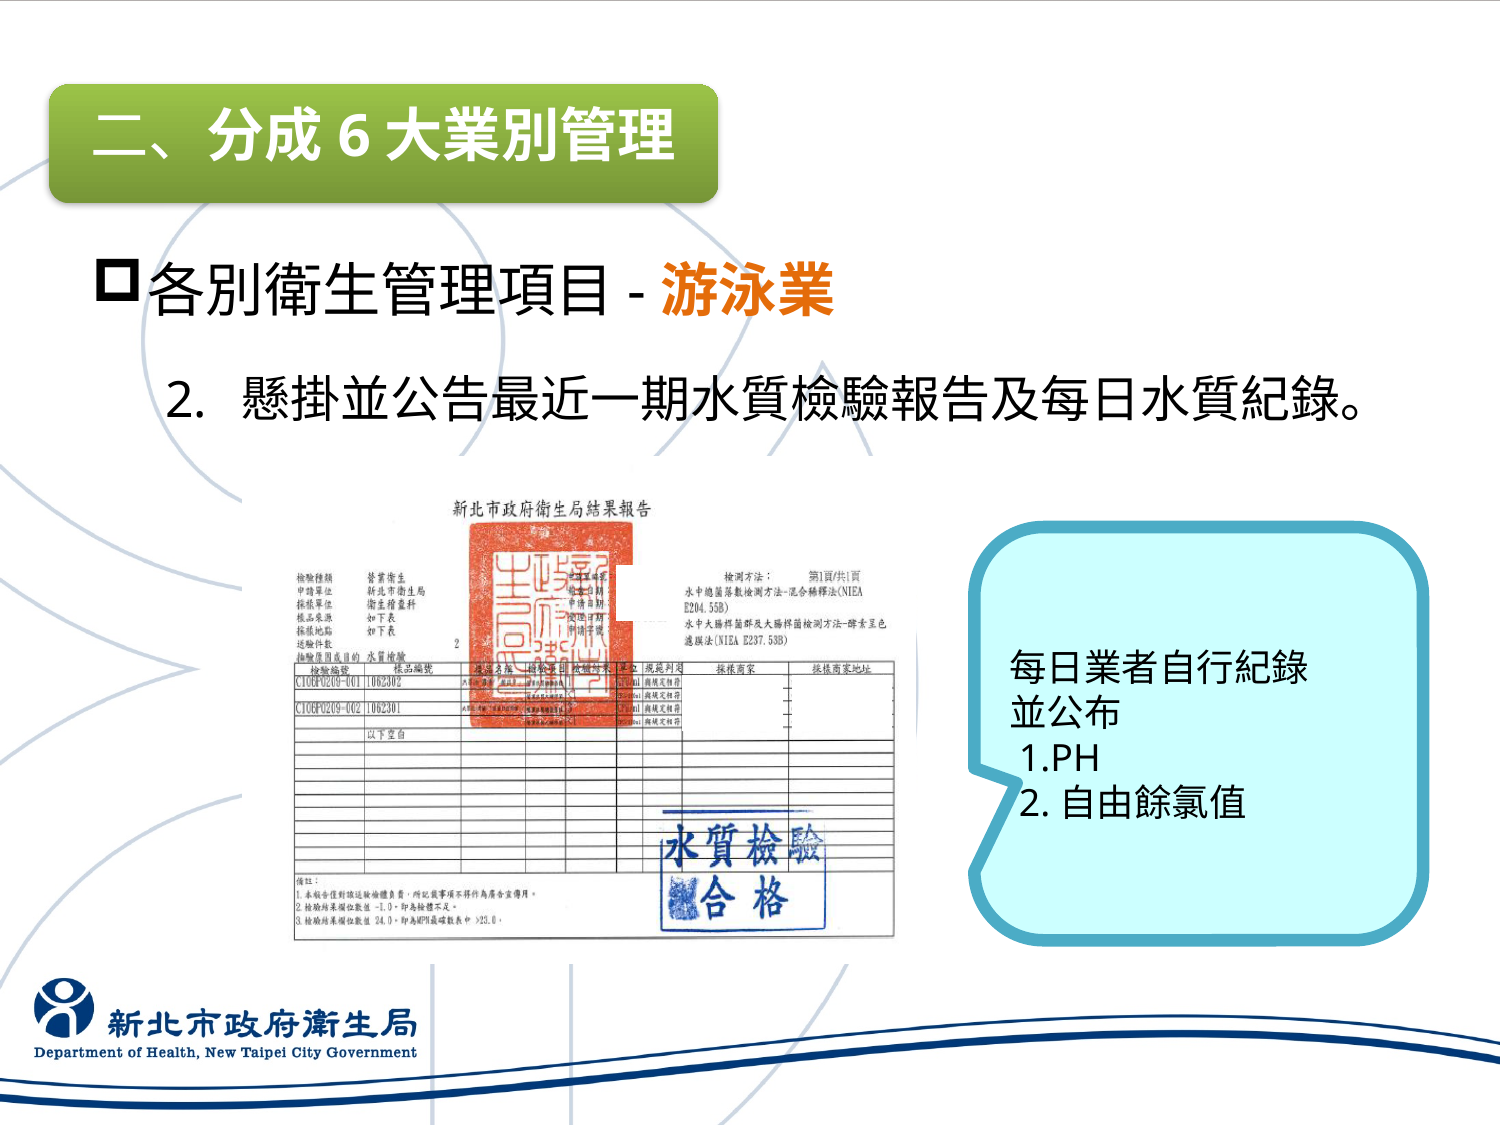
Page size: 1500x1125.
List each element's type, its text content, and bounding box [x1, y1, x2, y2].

text_box [49, 89, 719, 204]
text_box 各別衛生管理項目-游泳業 懸掛並公告最近一期水質檢驗報告及每日水質紀錄。 [76, 245, 1427, 988]
text_box 每日業者自行紀錄 並公布 1.PH 2.自由餘氯值 [972, 524, 1426, 943]
text_box 二、分成6大業別管理 [56, 84, 712, 192]
picture [0, 0, 1500, 1125]
